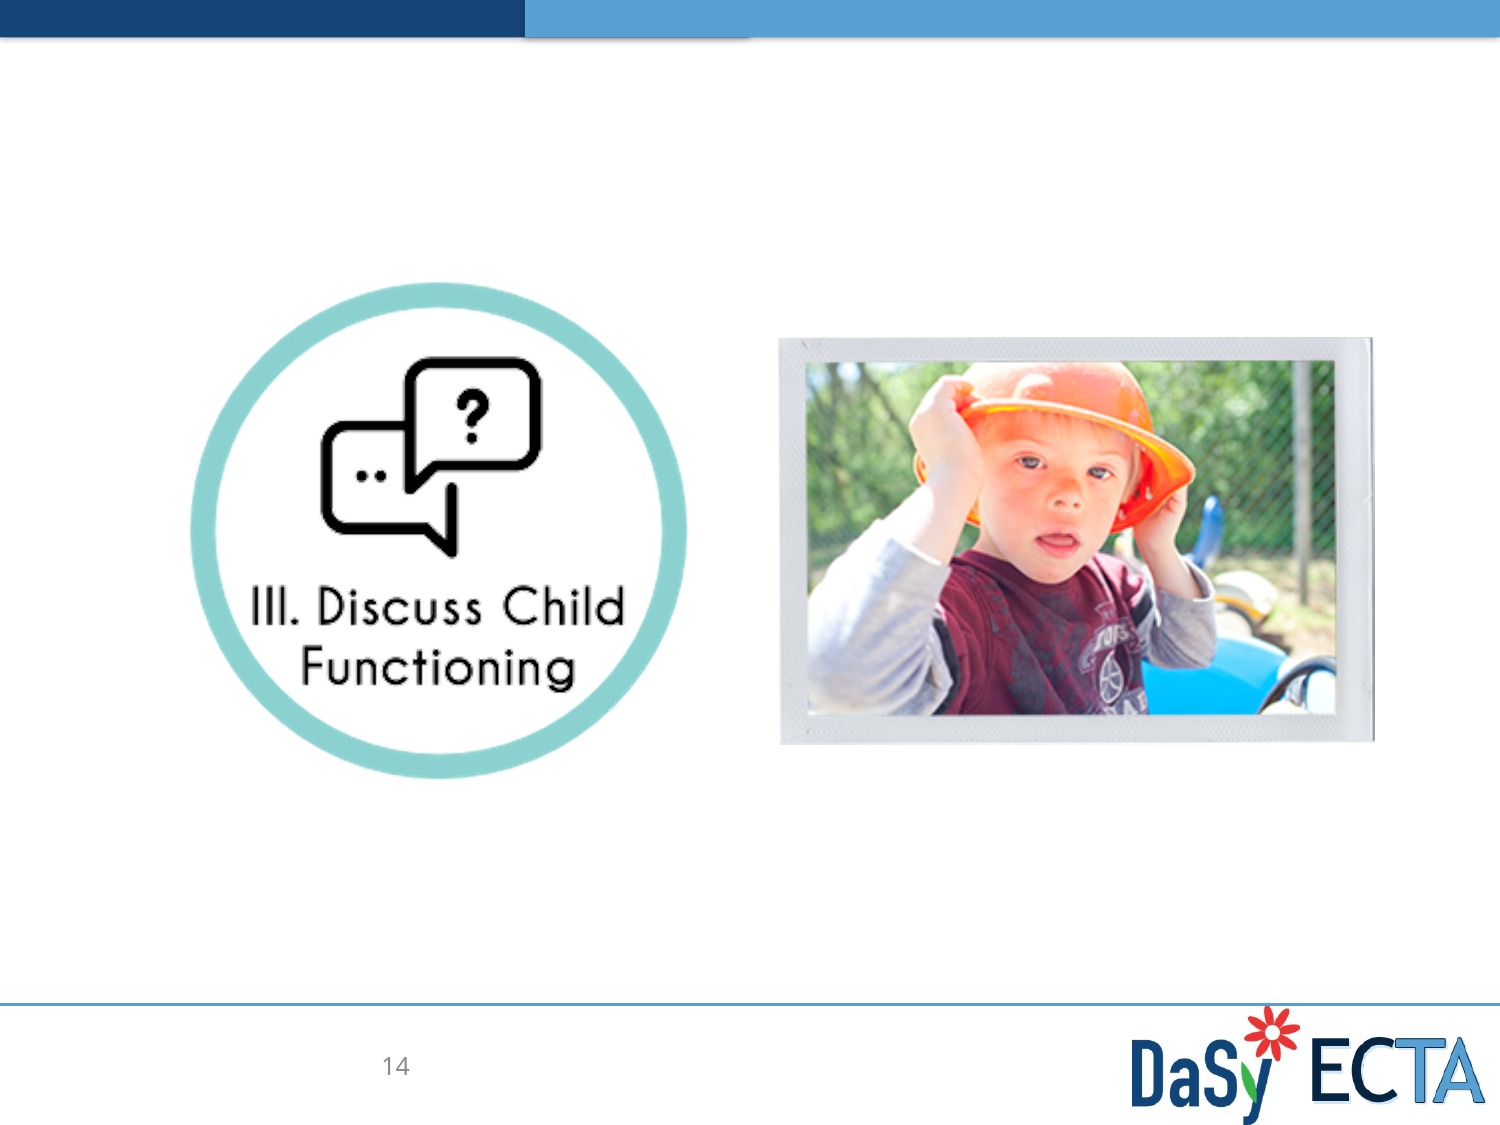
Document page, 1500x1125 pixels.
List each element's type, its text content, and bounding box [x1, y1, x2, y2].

picture [1312, 1037, 1487, 1105]
picture [1132, 1006, 1300, 1125]
slide_number 14 [75, 1038, 425, 1098]
picture [778, 336, 1376, 745]
picture [188, 280, 690, 782]
